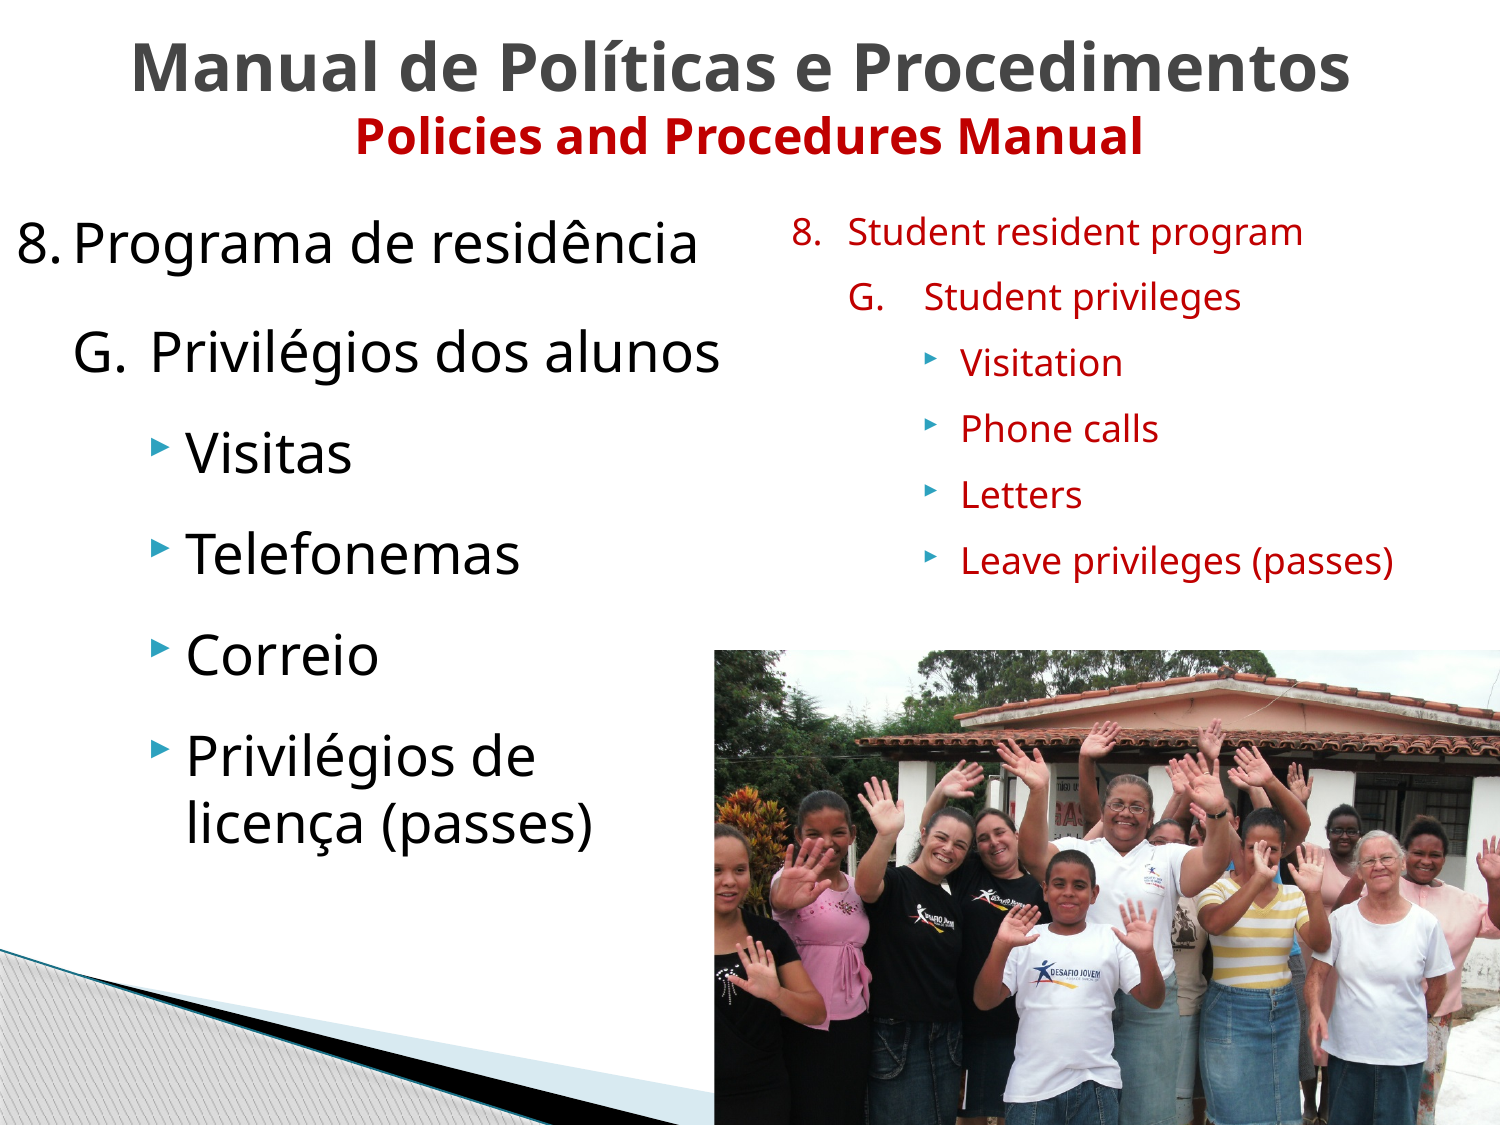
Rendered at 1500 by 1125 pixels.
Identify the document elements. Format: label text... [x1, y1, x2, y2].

picture [714, 649, 1500, 1125]
text_box 8. Student resident program G. Student privileges Visitation Phone calls Letters Leave privileges (passes) [774, 199, 1497, 649]
title Manual de Políticas e Procedimentos Policies and Procedures Manual [75, 0, 1425, 189]
list 8. Programa de residência G. Privilégios dos alunos Visitas Telefonemas Correio Privilégios de licença (passes) [0, 200, 774, 1025]
